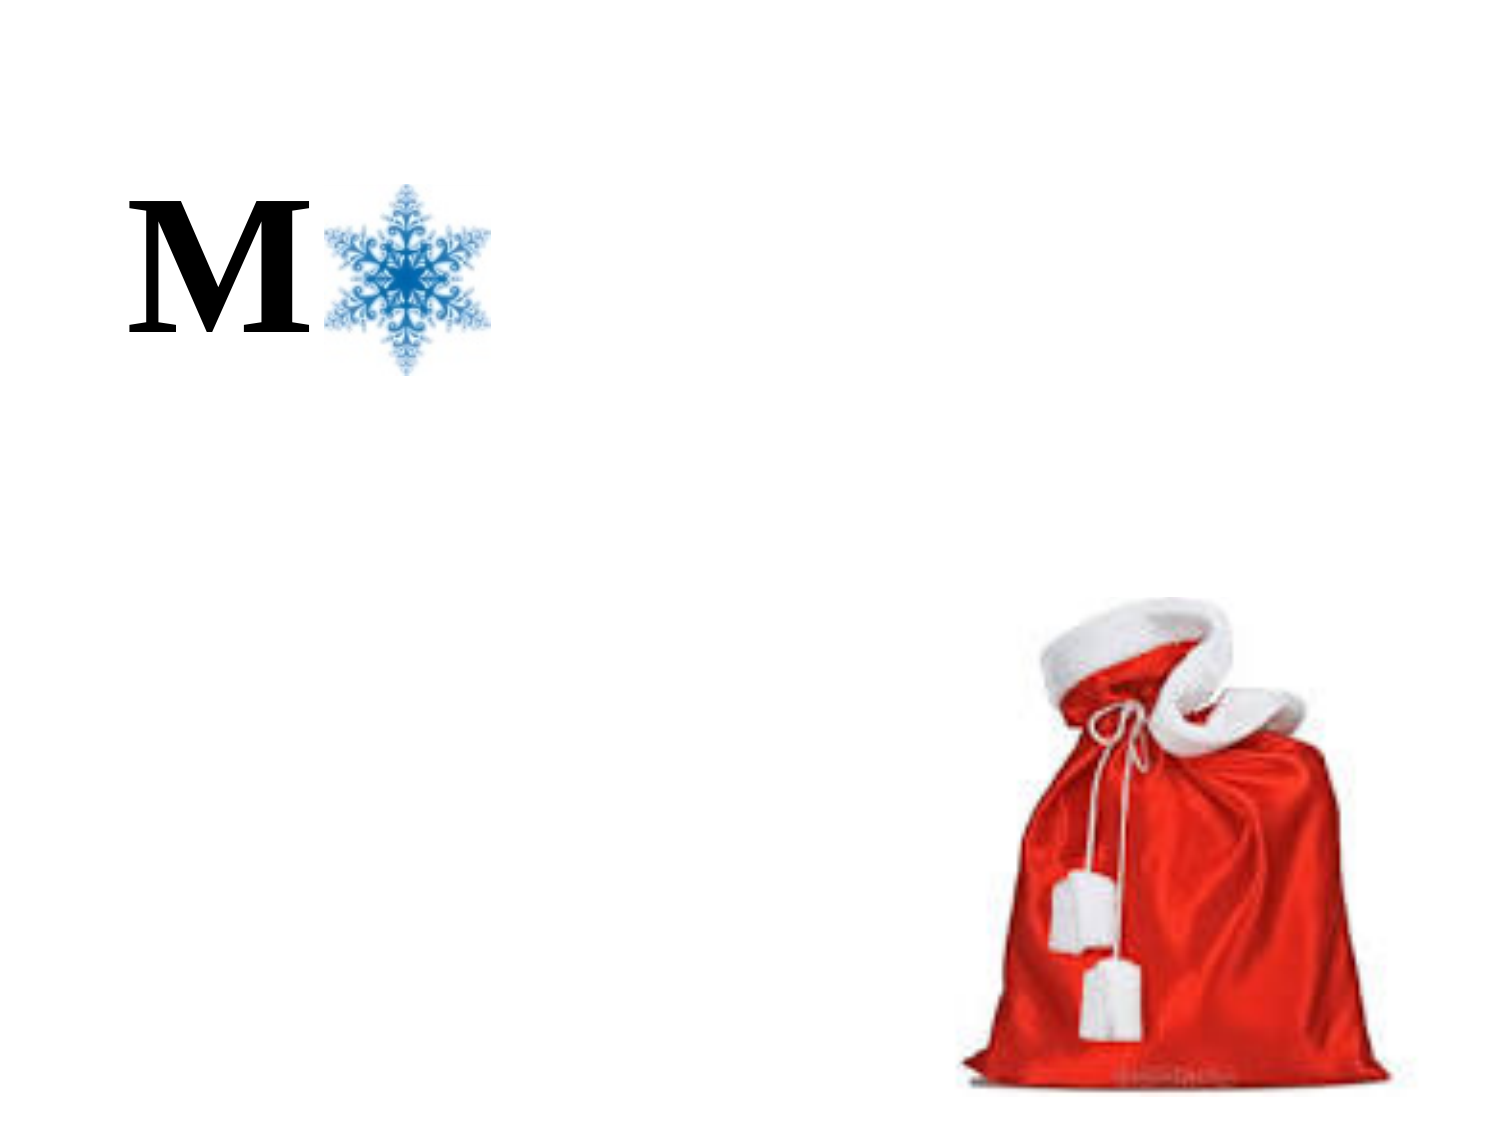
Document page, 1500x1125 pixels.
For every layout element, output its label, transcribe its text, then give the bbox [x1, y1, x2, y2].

text_box М [112, 125, 160, 381]
picture [926, 597, 1426, 1097]
picture [324, 184, 491, 376]
